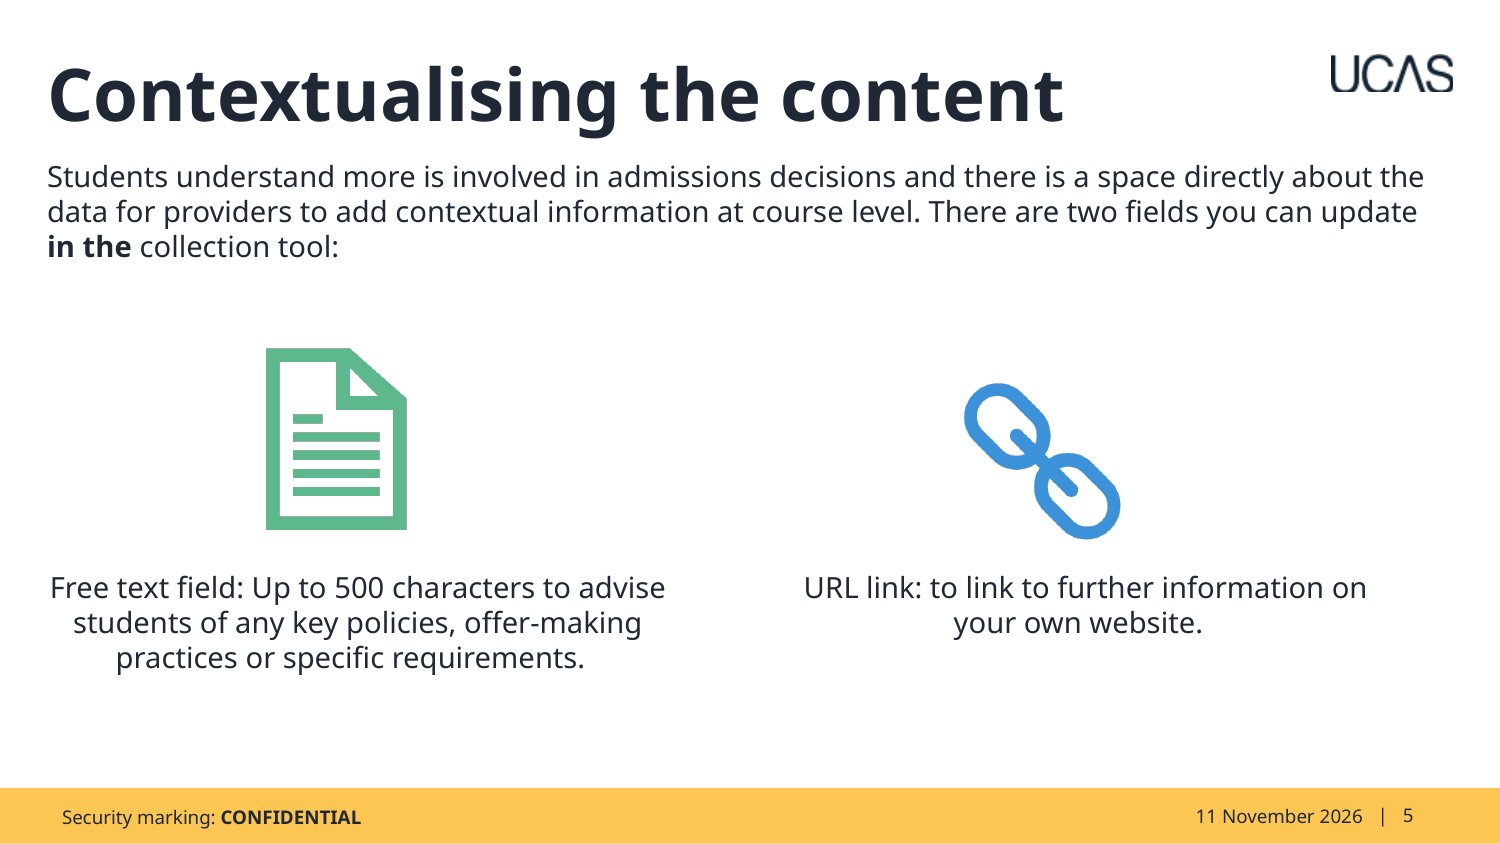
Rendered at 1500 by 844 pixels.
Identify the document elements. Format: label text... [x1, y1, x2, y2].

footer Security marking: CONFIDENTIAL [47, 798, 783, 836]
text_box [48, 330, 1396, 760]
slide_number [978, 798, 1363, 837]
slide_number | 5 [1362, 798, 1453, 836]
title Contextualising the content [47, 57, 1296, 150]
text_box Students understand more is involved in admissions decisions and there is a space directly about the data for providers to add contextual information at course level. There are two fields you can update in the collection tool: [32, 150, 1453, 316]
